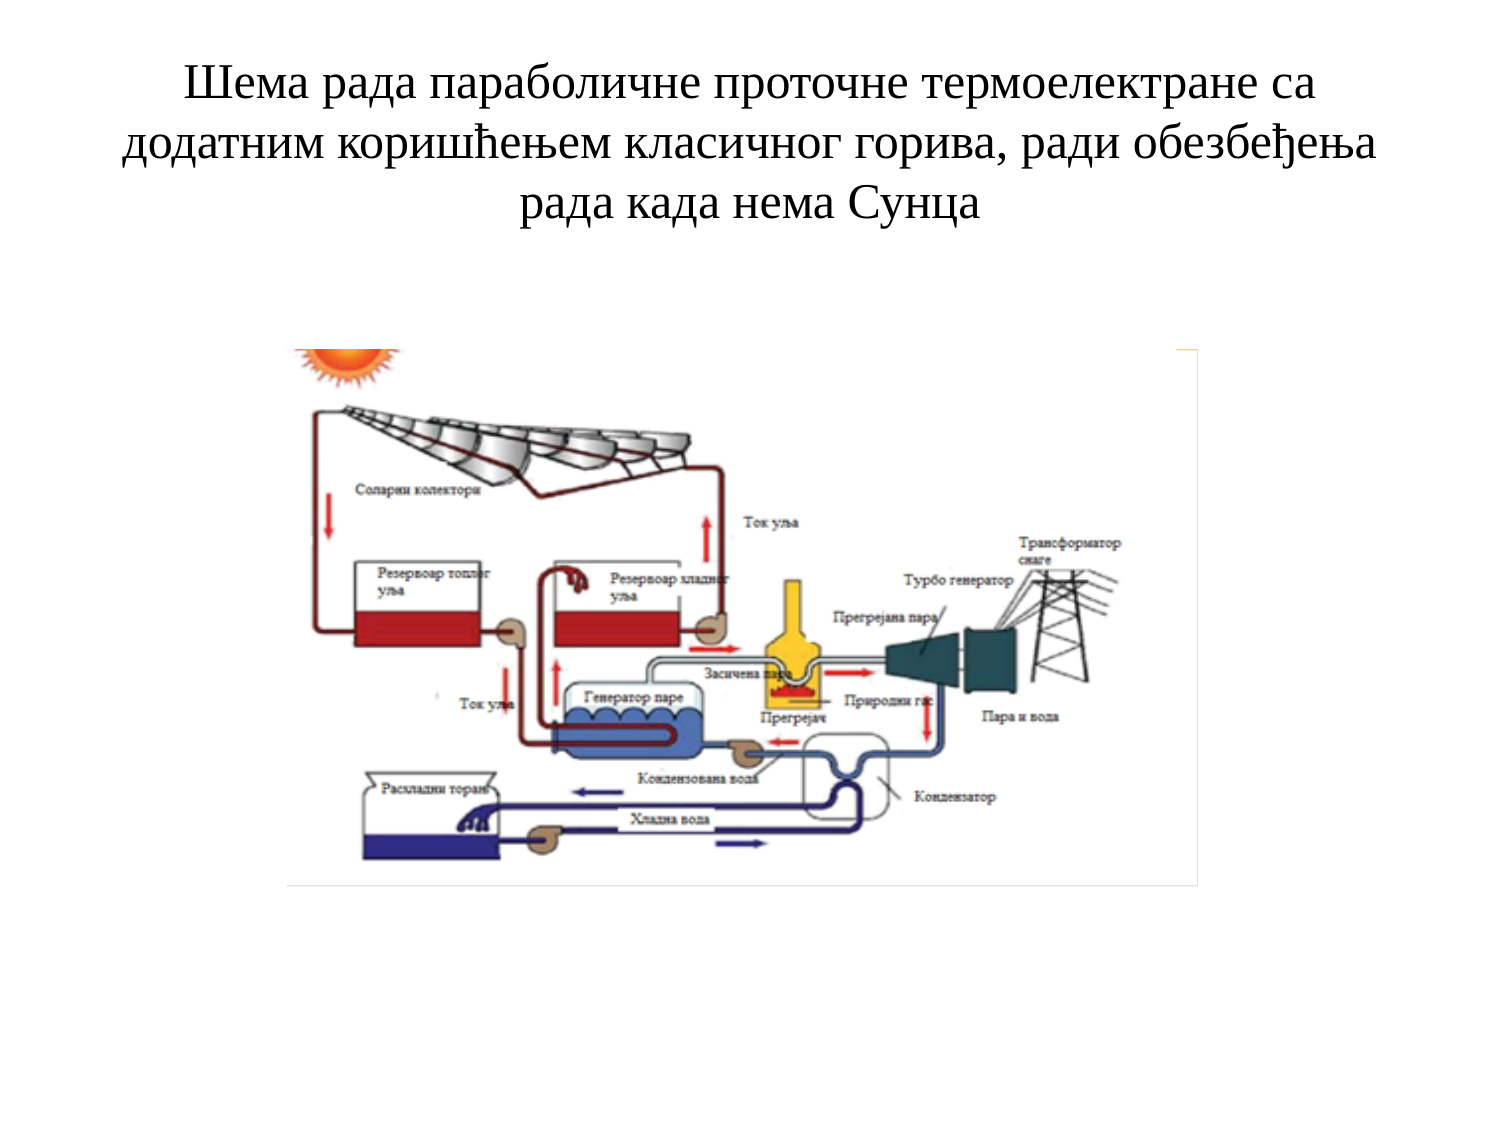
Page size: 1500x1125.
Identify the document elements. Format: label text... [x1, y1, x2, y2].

title Шема рада параболичне проточне термоелектране са додатним коришћењем класичног горива, ради обезбеђења рада када нема Сунца [75, 45, 1425, 233]
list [287, 349, 1201, 888]
